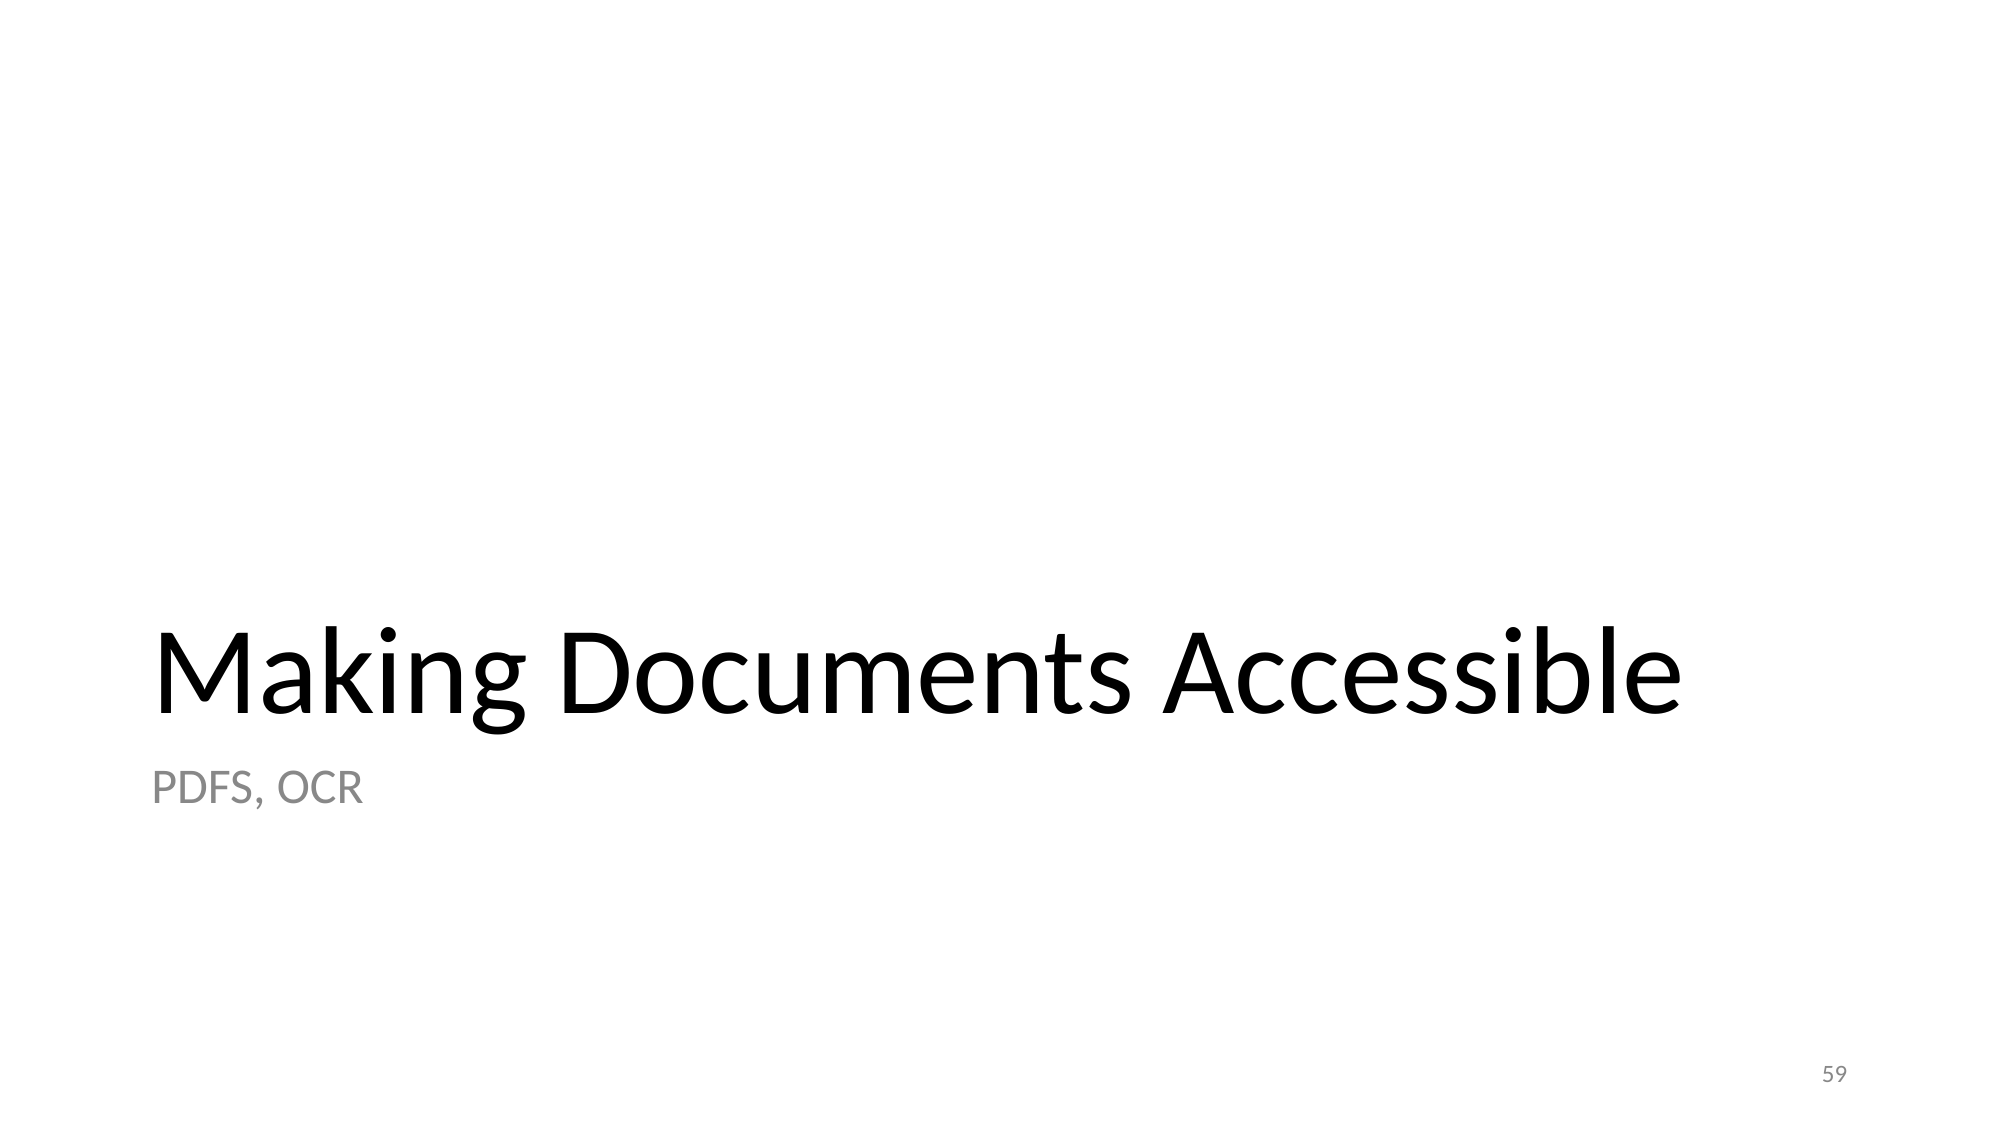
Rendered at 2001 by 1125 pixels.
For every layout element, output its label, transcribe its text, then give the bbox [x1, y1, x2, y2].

list PDFS, OCR [136, 752, 1862, 999]
slide_number ‹#› [1412, 1042, 1863, 1103]
title Making Documents Accessible [136, 280, 1862, 749]
